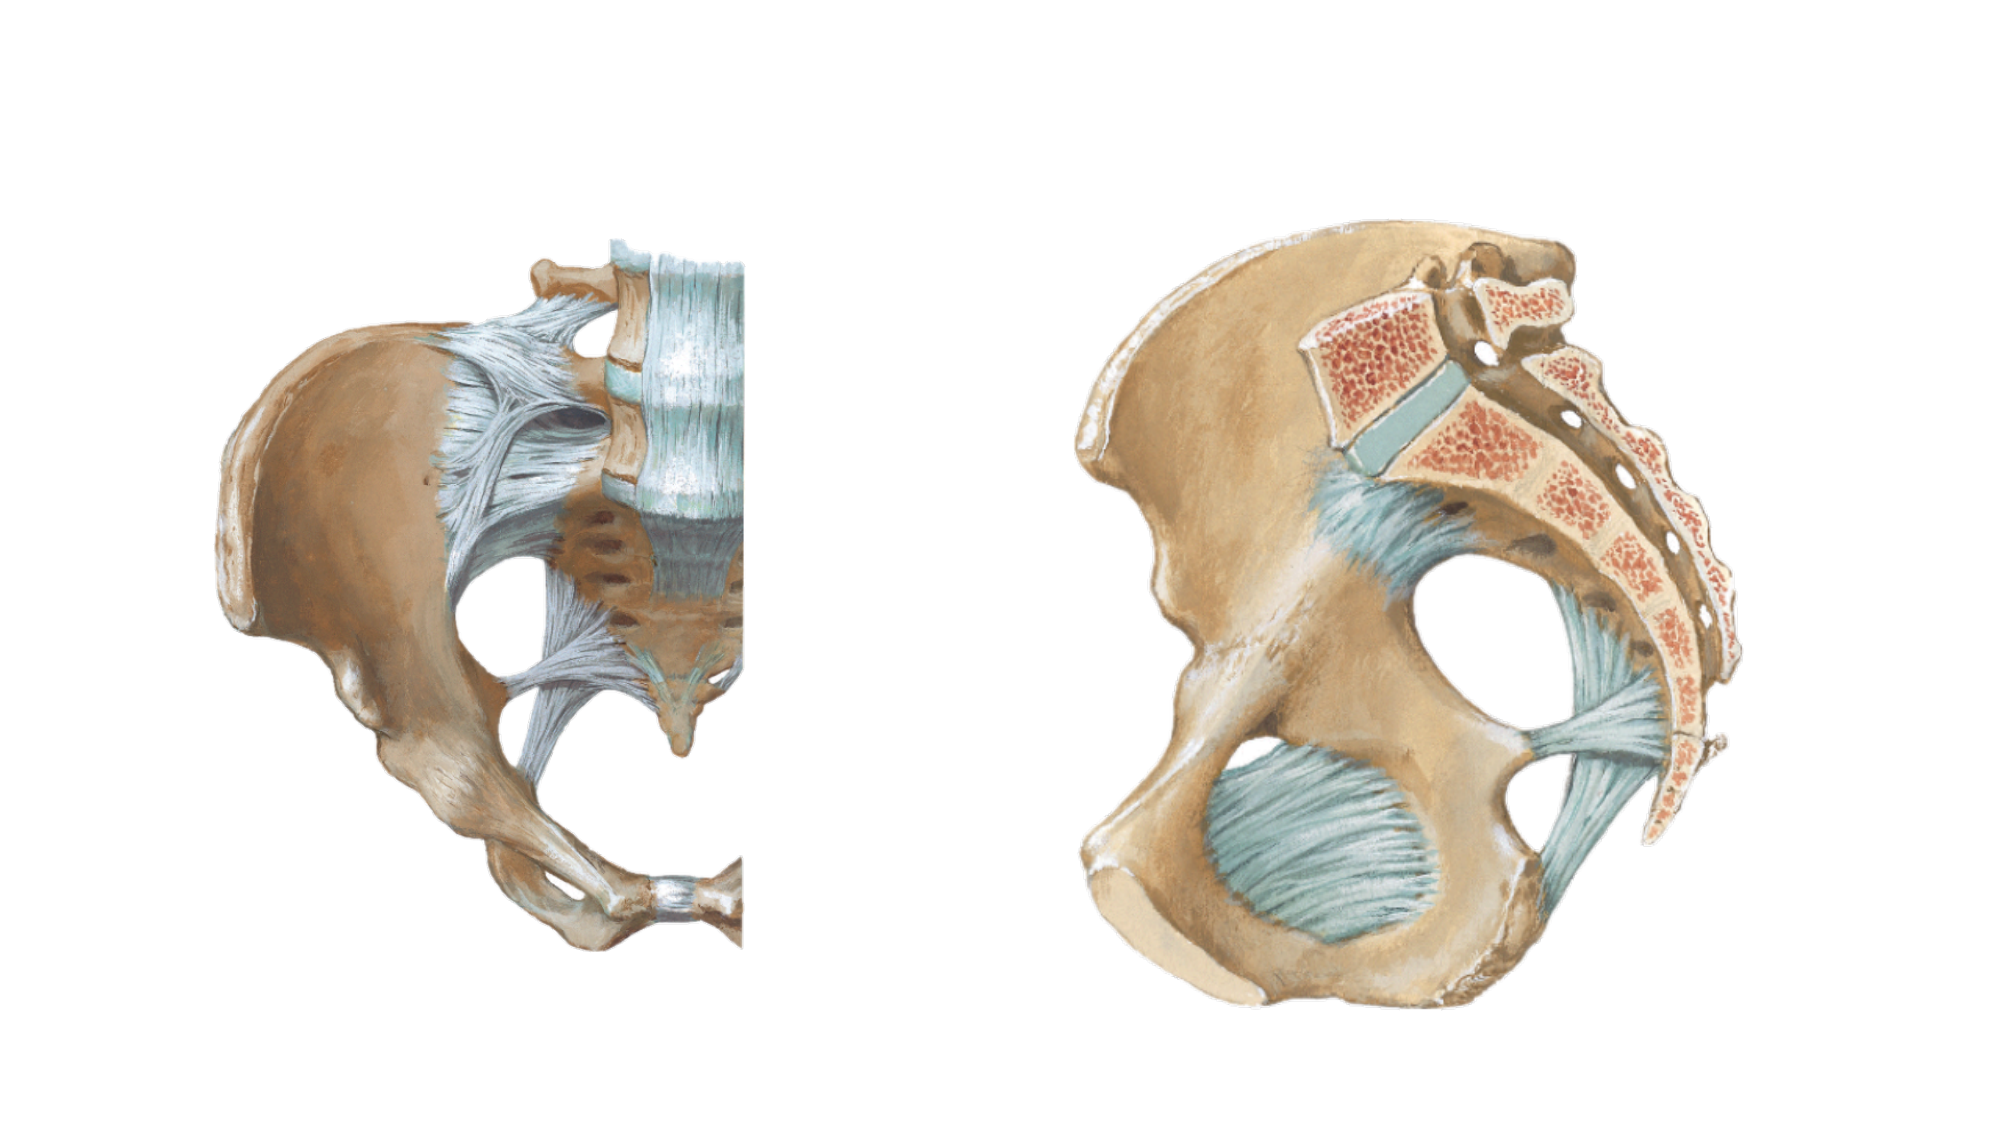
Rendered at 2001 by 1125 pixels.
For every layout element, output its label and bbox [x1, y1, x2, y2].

list [212, 238, 746, 953]
picture [1073, 218, 1744, 1011]
